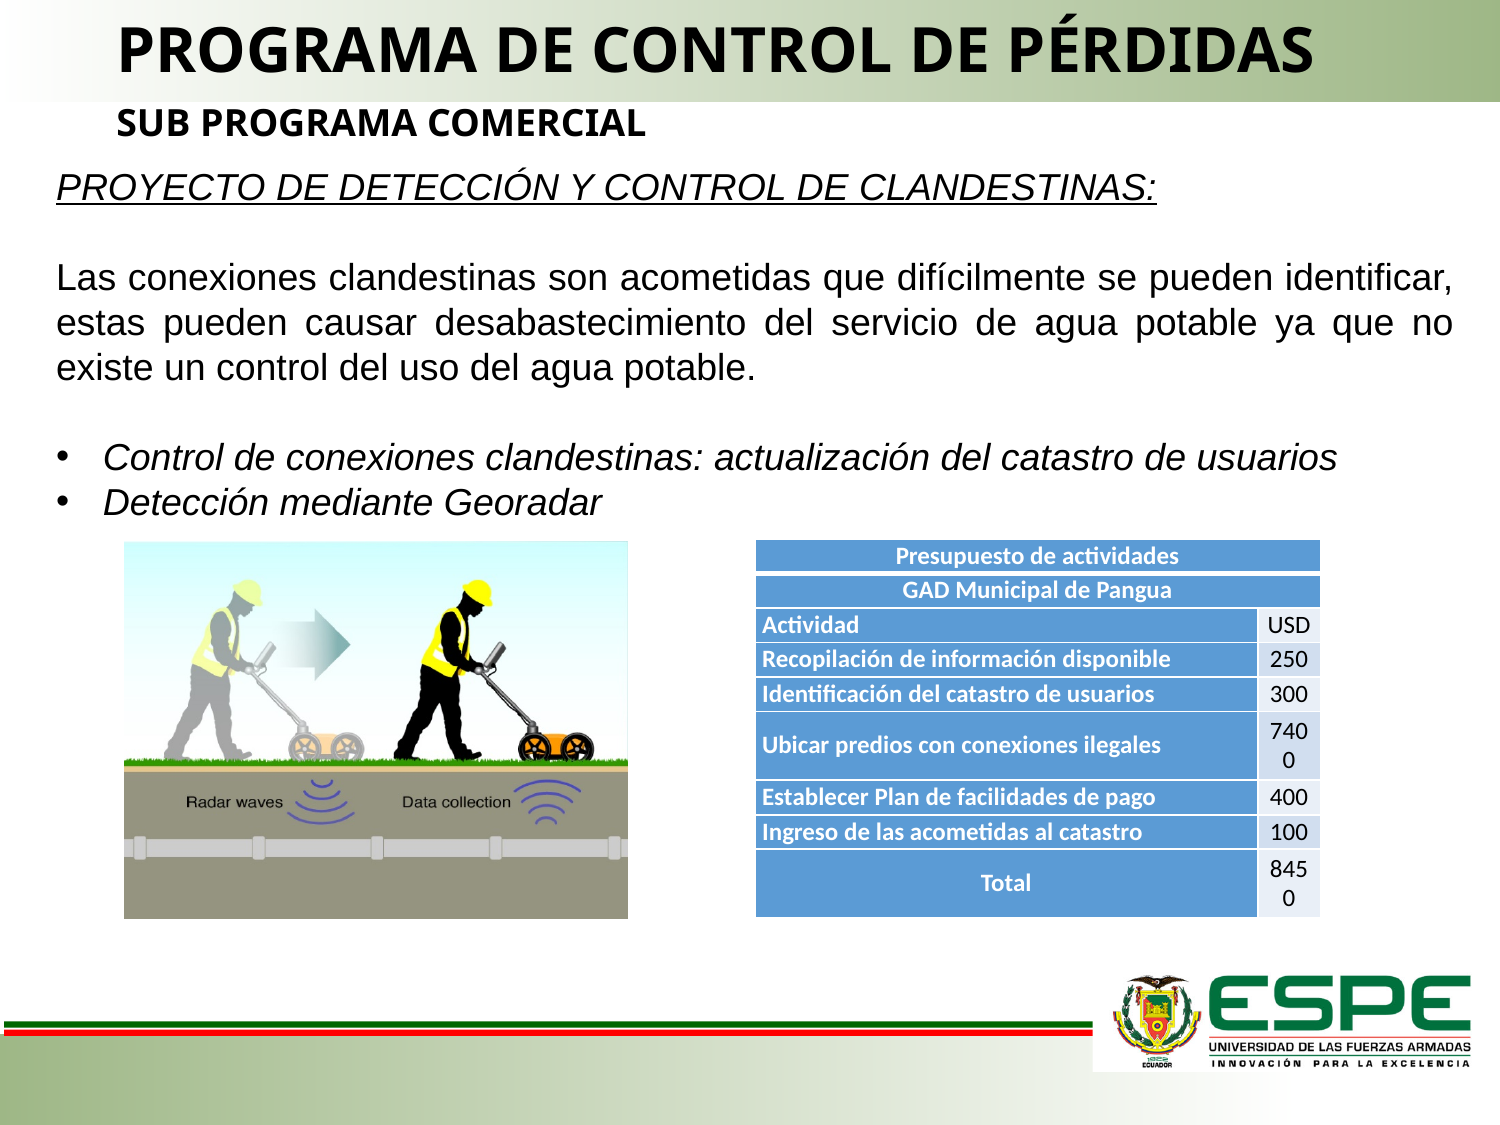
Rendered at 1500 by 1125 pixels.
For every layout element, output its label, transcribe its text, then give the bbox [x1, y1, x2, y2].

table_cell 100 [1259, 816, 1320, 848]
picture [1092, 968, 1495, 1072]
table_header Presupuesto de actividades [756, 540, 1320, 571]
table_cell 7400 [1259, 712, 1320, 779]
table_cell 8450 [1259, 850, 1320, 917]
table_cell 250 [1259, 643, 1320, 676]
table_cell Total [756, 850, 1257, 917]
table_cell Recopilación de información disponible [756, 643, 1257, 676]
table_cell Ingreso de las acometidas al catastro [756, 816, 1257, 848]
table_cell Establecer Plan de facilidades de pago [756, 781, 1257, 814]
table_cell GAD Municipal de Pangua [756, 576, 1320, 607]
text_box PROYECTO DE DETECCIÓN Y CONTROL DE CLANDESTINAS: Las conexiones clandestinas son acometidas que difícilmente se pueden identificar, estas pueden causar desabastecimiento del servicio de agua potable ya que no existe un control del uso del agua potable. Control de conexiones clandestinas: actualización del catastro de usuarios Detección mediante Georadar [41, 155, 1469, 621]
picture [124, 541, 628, 919]
table_cell Actividad [756, 609, 1257, 642]
table_cell 400 [1259, 781, 1320, 814]
table_cell Identificación del catastro de usuarios [756, 678, 1257, 711]
text_box SUB PROGRAMA COMERCIAL [101, 70, 1408, 173]
text_box PROGRAMA DE CONTROL DE PÉRDIDAS [101, 0, 1408, 70]
table_cell 300 [1259, 678, 1320, 711]
table_cell USD [1259, 609, 1320, 642]
table_cell Ubicar predios con conexiones ilegales [756, 712, 1257, 779]
